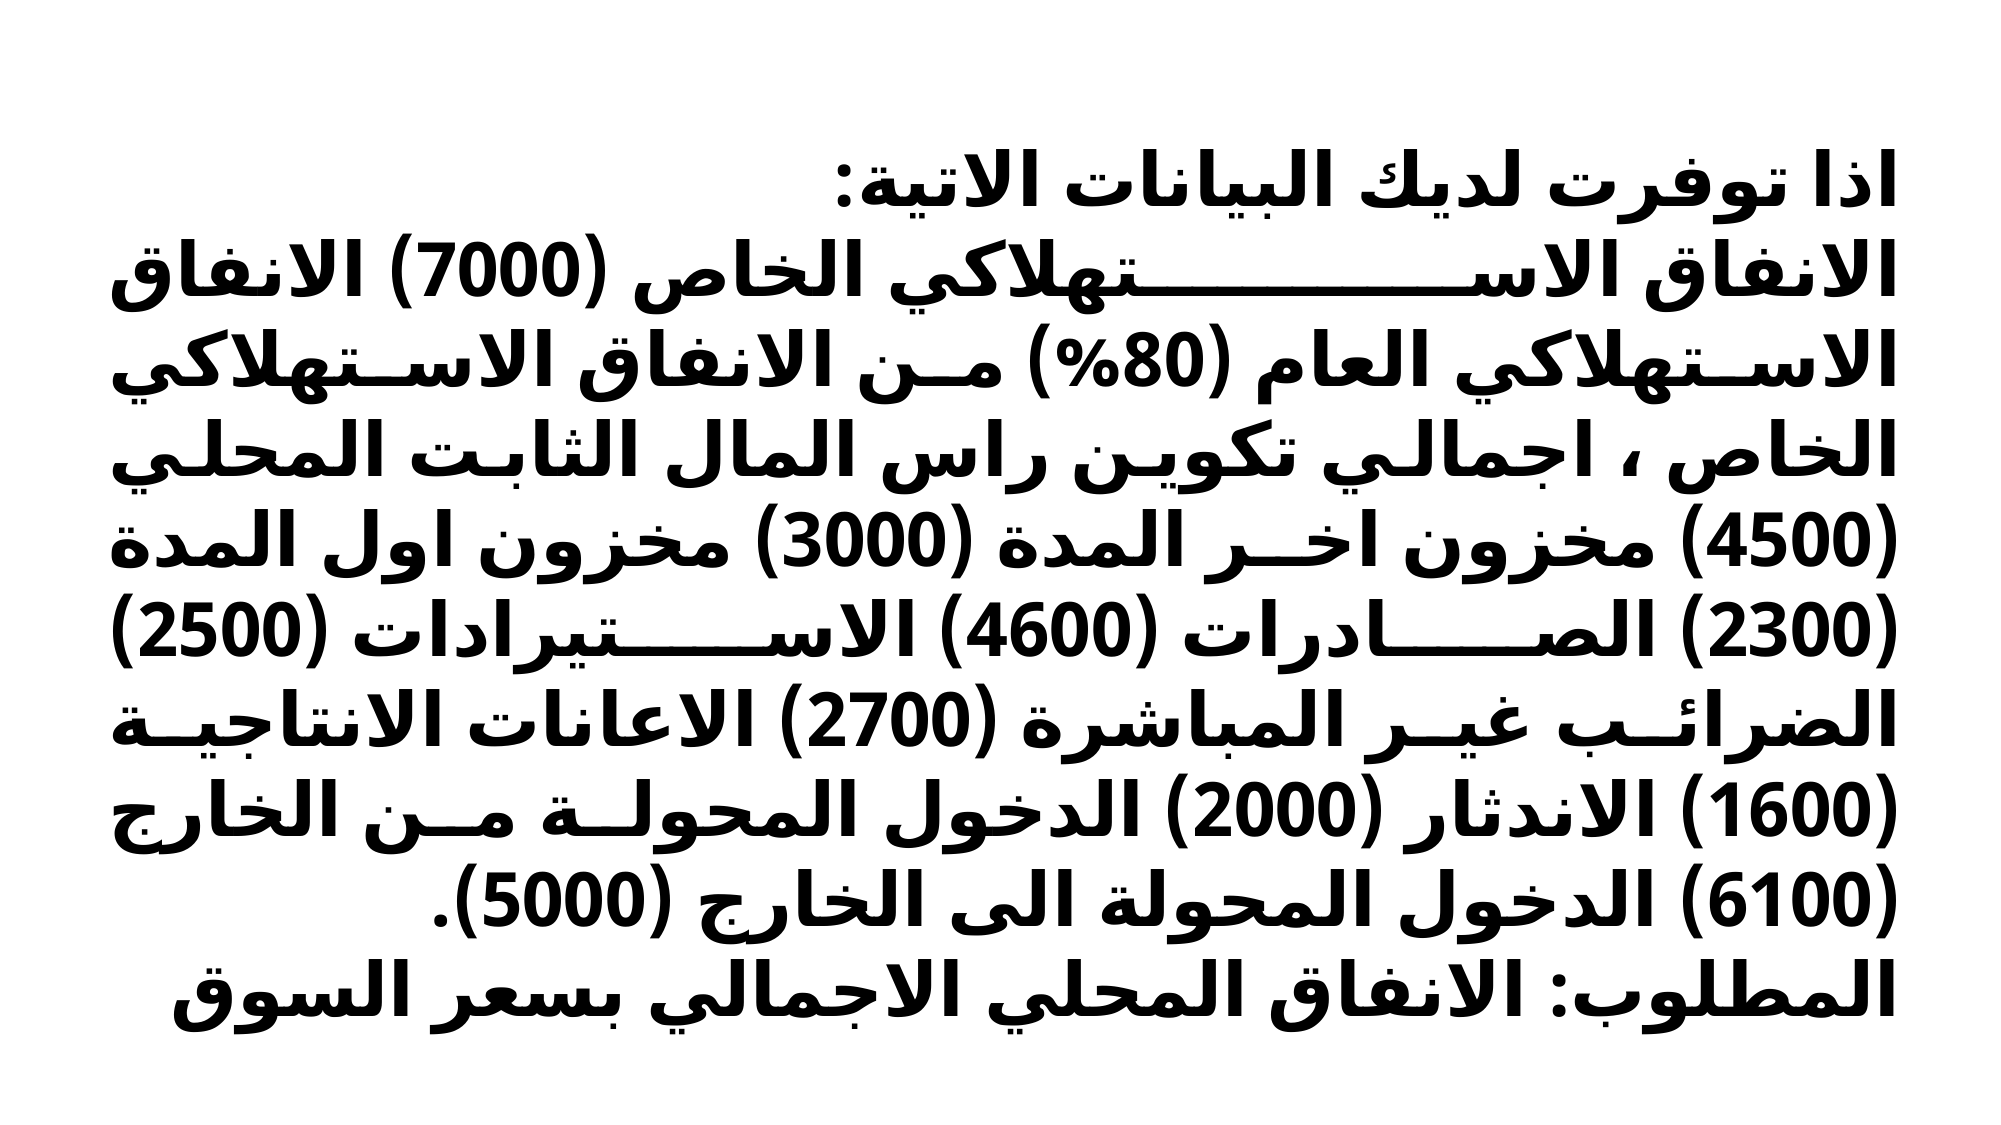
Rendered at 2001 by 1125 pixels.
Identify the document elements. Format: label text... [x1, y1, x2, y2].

text_box اذا توفرت لديك البيانات الاتية: الانفاق الاستهلاكي الخاص (7000) الانفاق الاستهلاكي العام (80%) من الانفاق الاستهلاكي الخاص ، اجمالي تكوين راس المال الثابت المحلي (4500) مخزون اخر المدة (3000) مخزون اول المدة (2300) الصادرات (4600) الاستيرادات (2500) الضرائب غير المباشرة (2700) الاعانات الانتاجية (1600) الاندثار (2000) الدخول المحولة من الخارج (6100) الدخول المحولة الى الخارج (5000). المطلوب: الانفاق المحلي الاجمالي بسعر السوق [94, 124, 1917, 1040]
